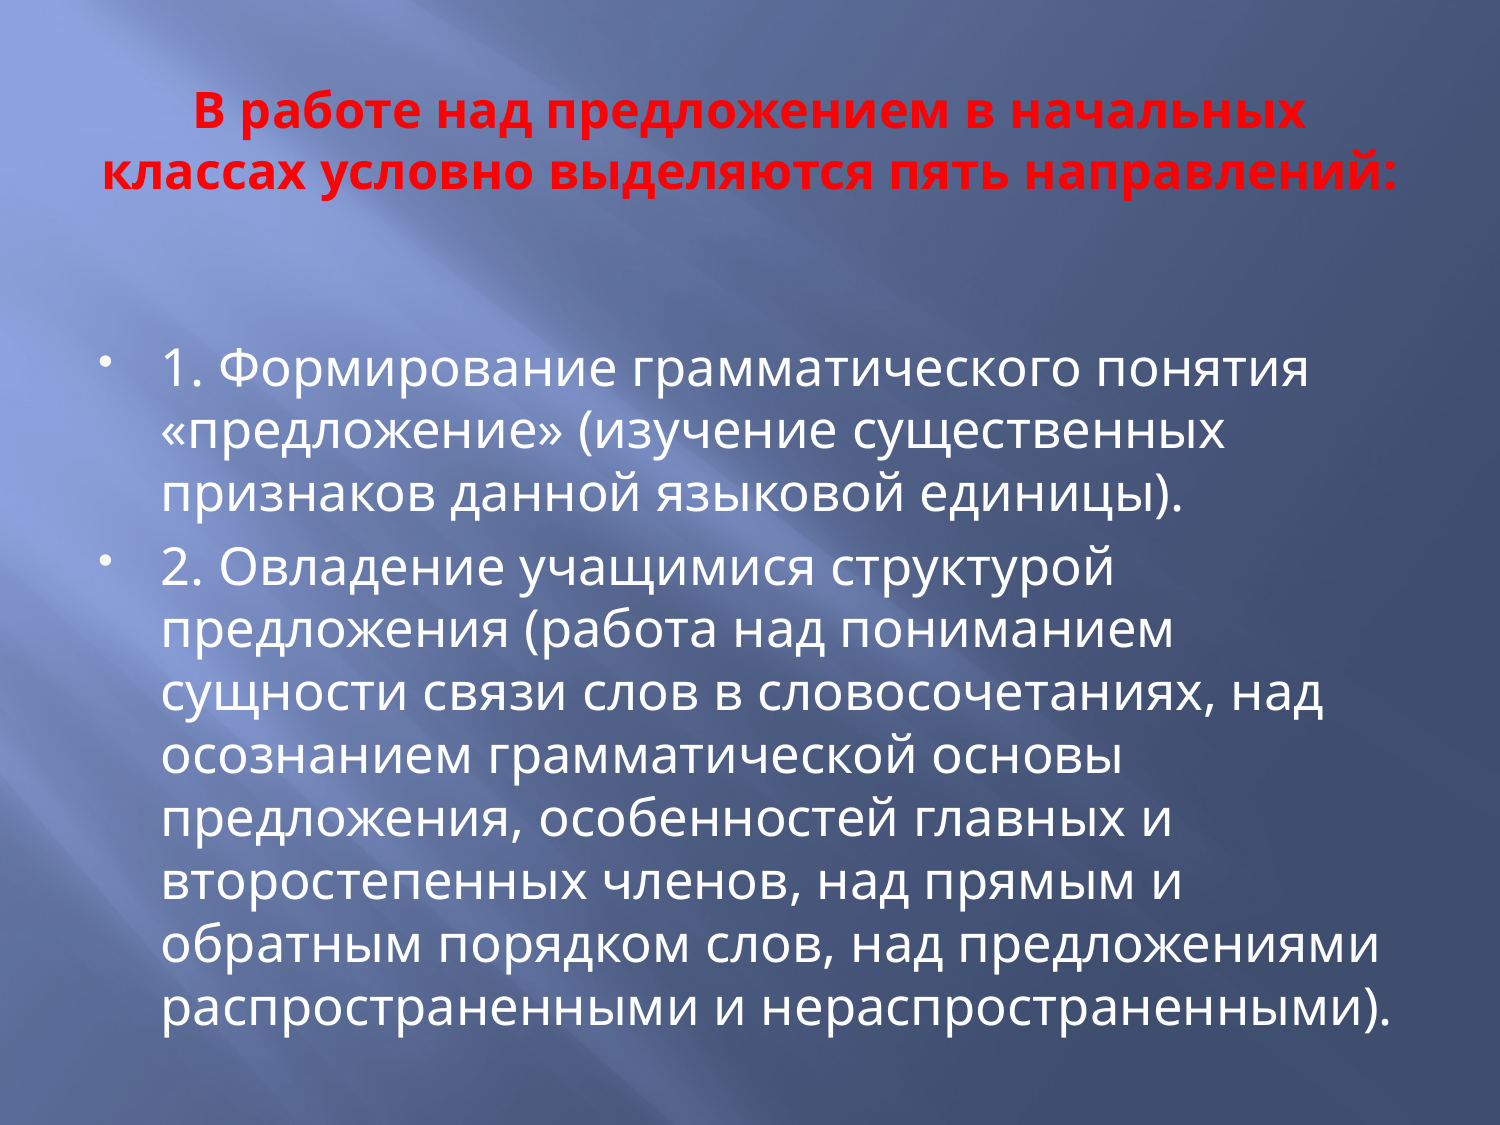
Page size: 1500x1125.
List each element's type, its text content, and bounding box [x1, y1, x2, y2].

list 1. Формирование грамматического понятия «предложение» (изучение существенных признаков данной языковой единицы). 2. Овладение учащимися структурой предложения (работа над пониманием сущности связи слов в словосочетаниях, над осознанием грамматической основы предложения, особенностей главных и второстепенных членов, над прямым и обратным порядком слов, над предложениями распространенными и нераспространенными). [64, 326, 1415, 1069]
title В работе над предложением в начальных классах условно выделяются пять направлений: [75, 45, 1425, 233]
